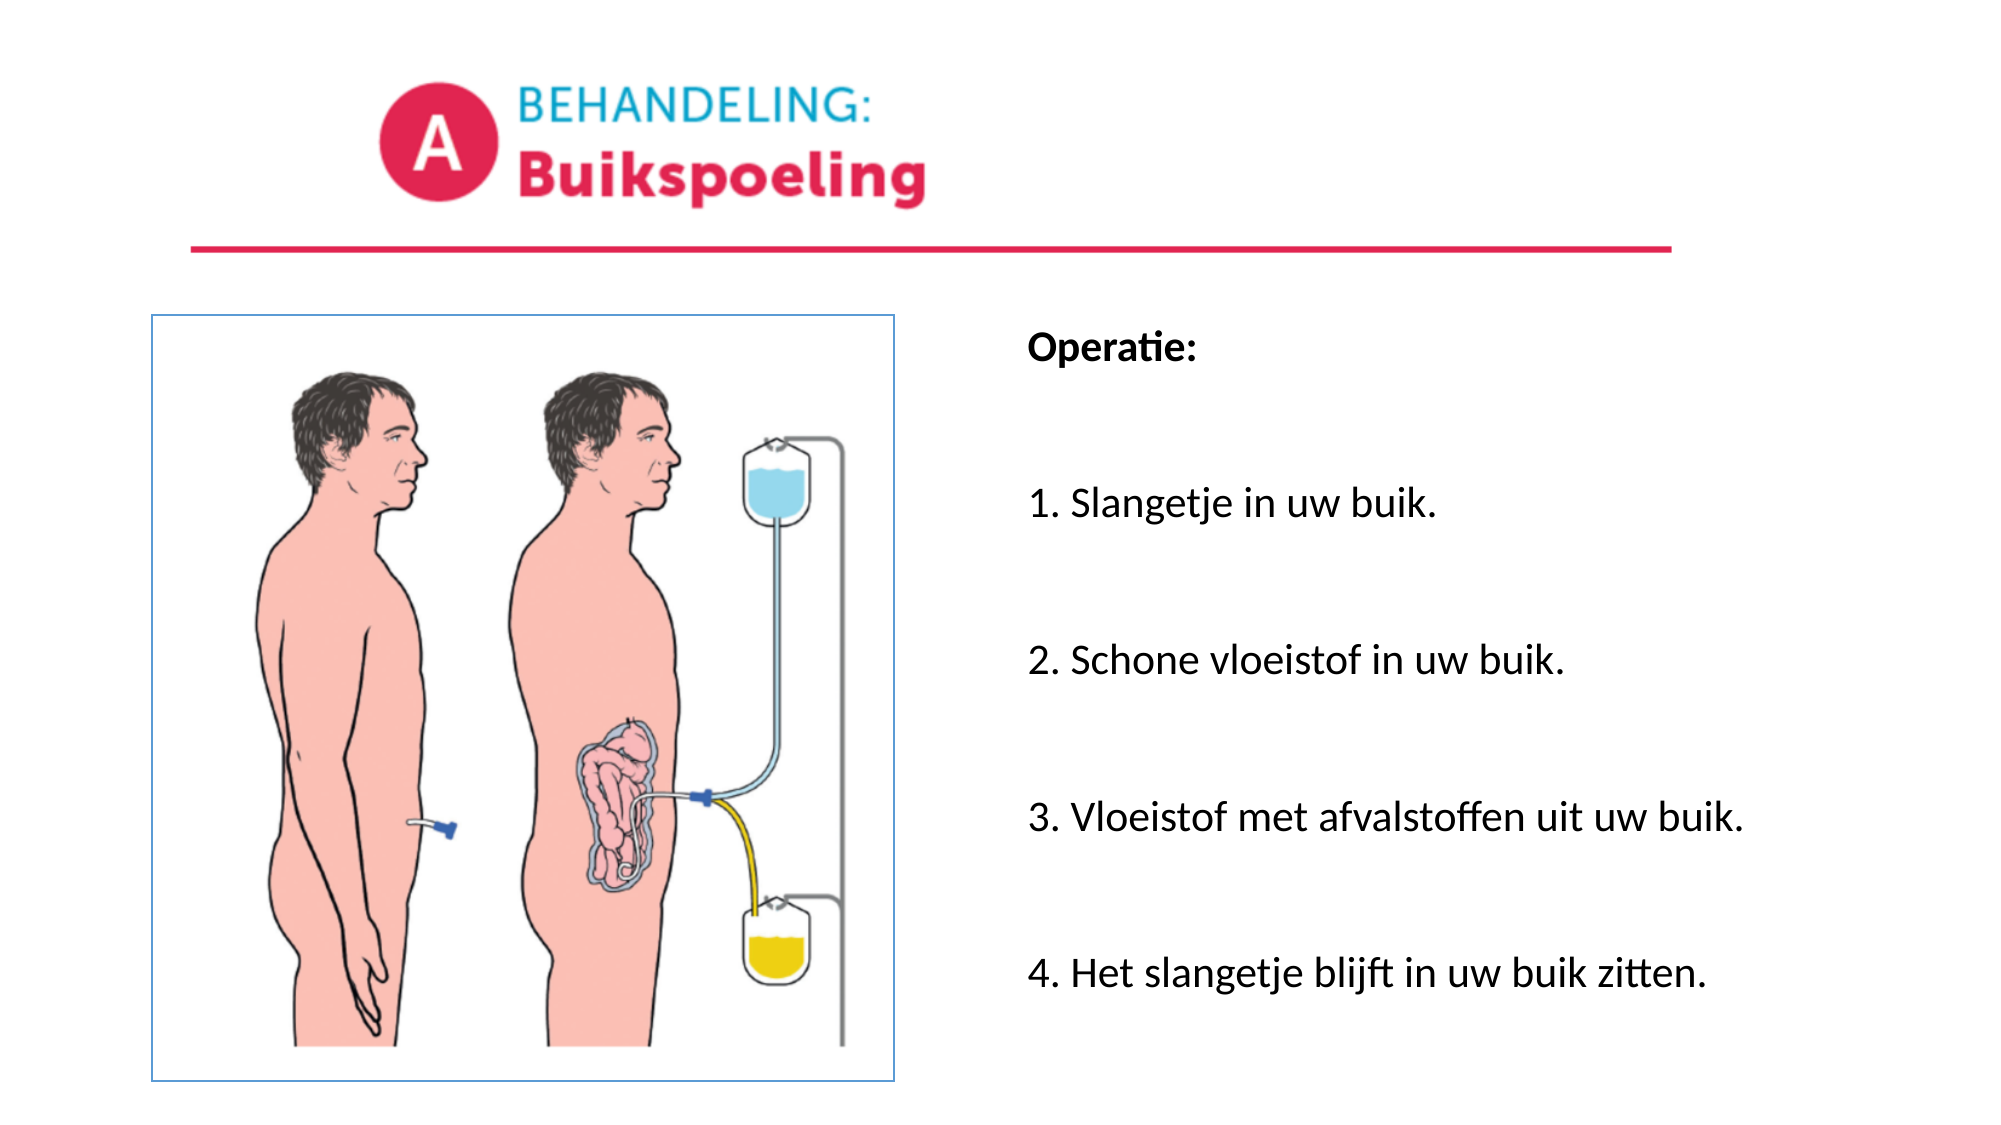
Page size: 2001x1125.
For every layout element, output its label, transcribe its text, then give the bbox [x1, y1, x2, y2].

picture [153, 315, 893, 1080]
list Operatie: 1. Slangetje in uw buik. 2. Schone vloeistof in uw buik. 3. Vloeistof met afvalstoffen uit uw buik. 4. Het slangetje blijft in uw buik zitten. [1012, 299, 1863, 1014]
picture [188, 232, 1686, 266]
picture [340, 36, 950, 220]
